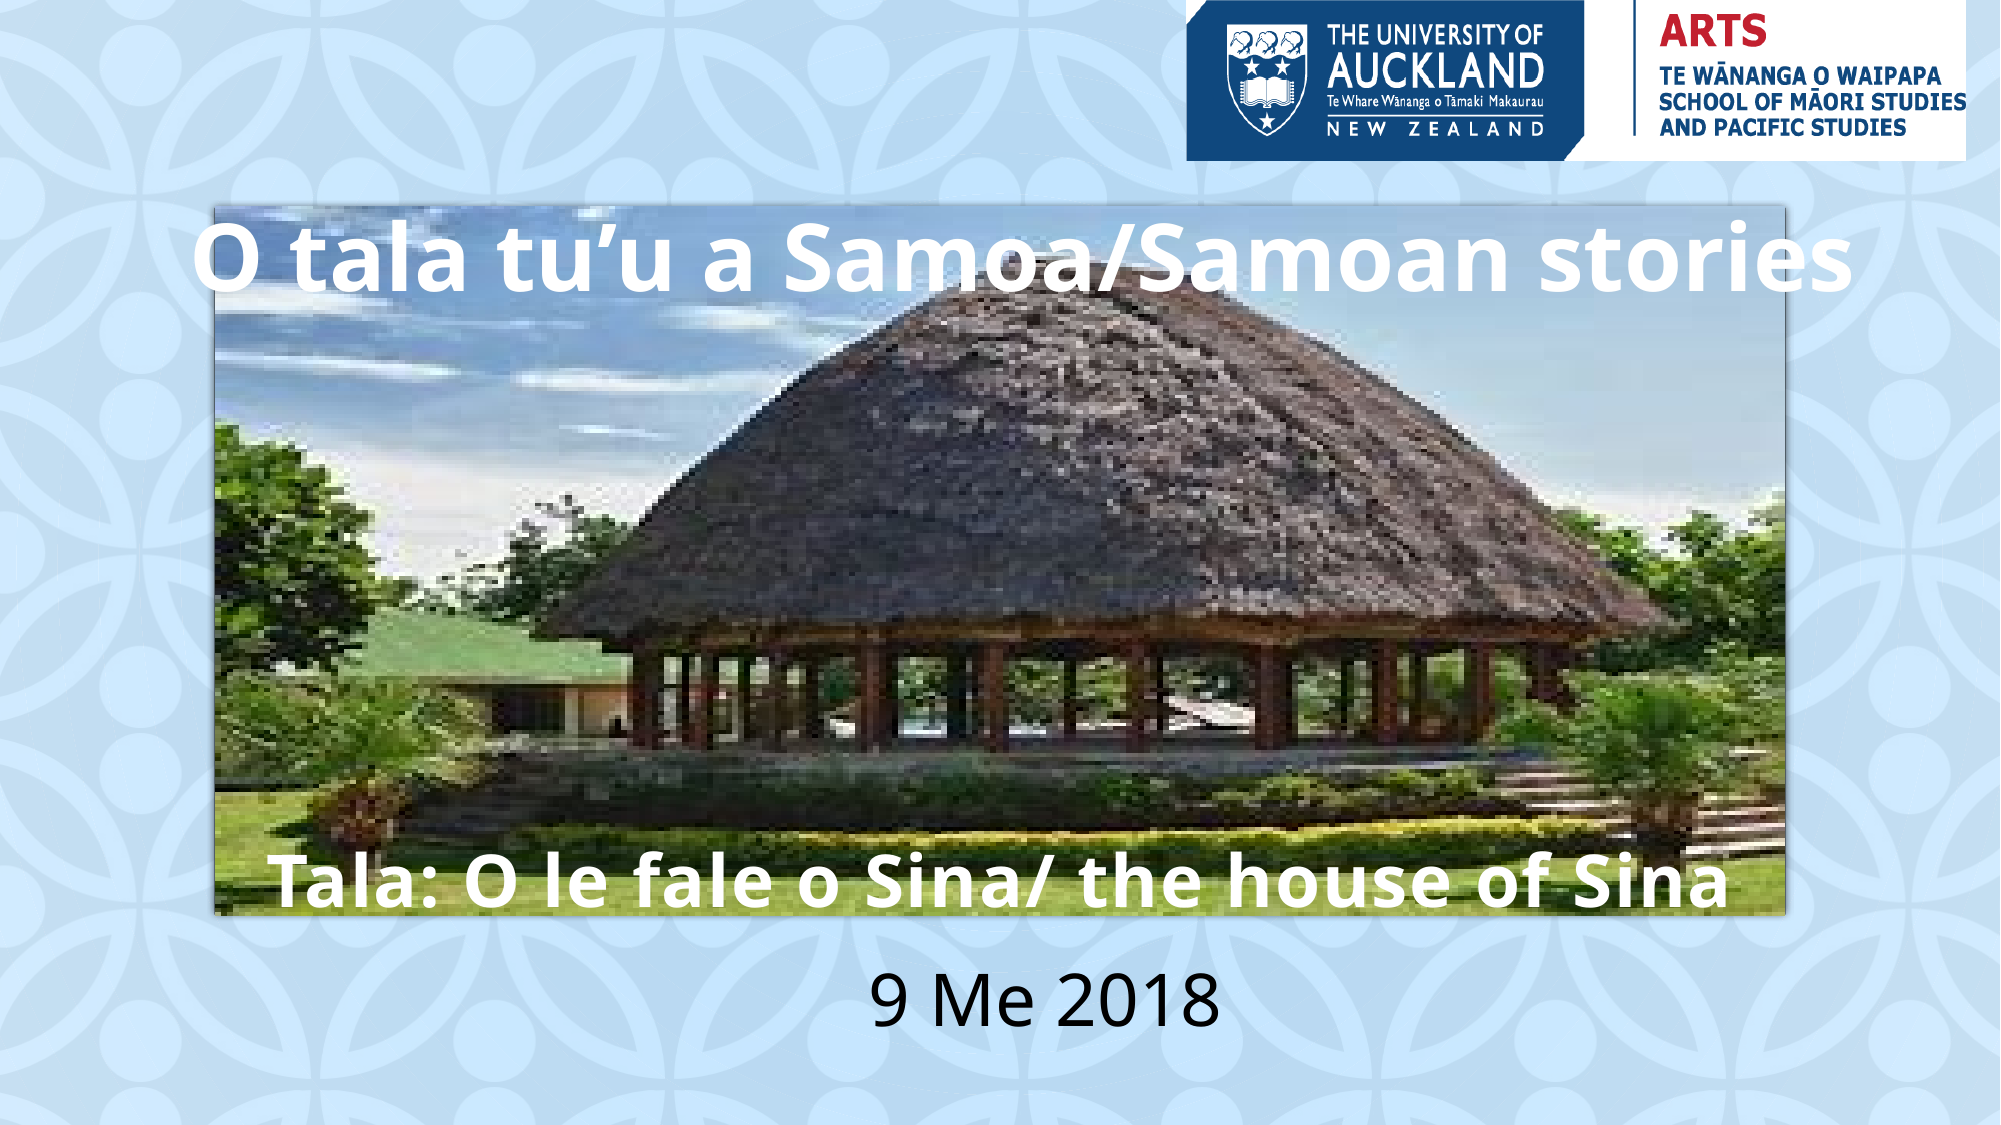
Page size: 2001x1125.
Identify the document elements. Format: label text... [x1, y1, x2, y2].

subtitle Tala: O le fale o Sina/ the house of Sina [39, 827, 1961, 1015]
text_box 9 Me 2018 [274, 945, 1817, 1049]
picture [215, 206, 1785, 916]
picture [1186, 0, 1966, 161]
text_box O tala tu’u a Samoa/Samoan stories [174, 190, 1872, 318]
